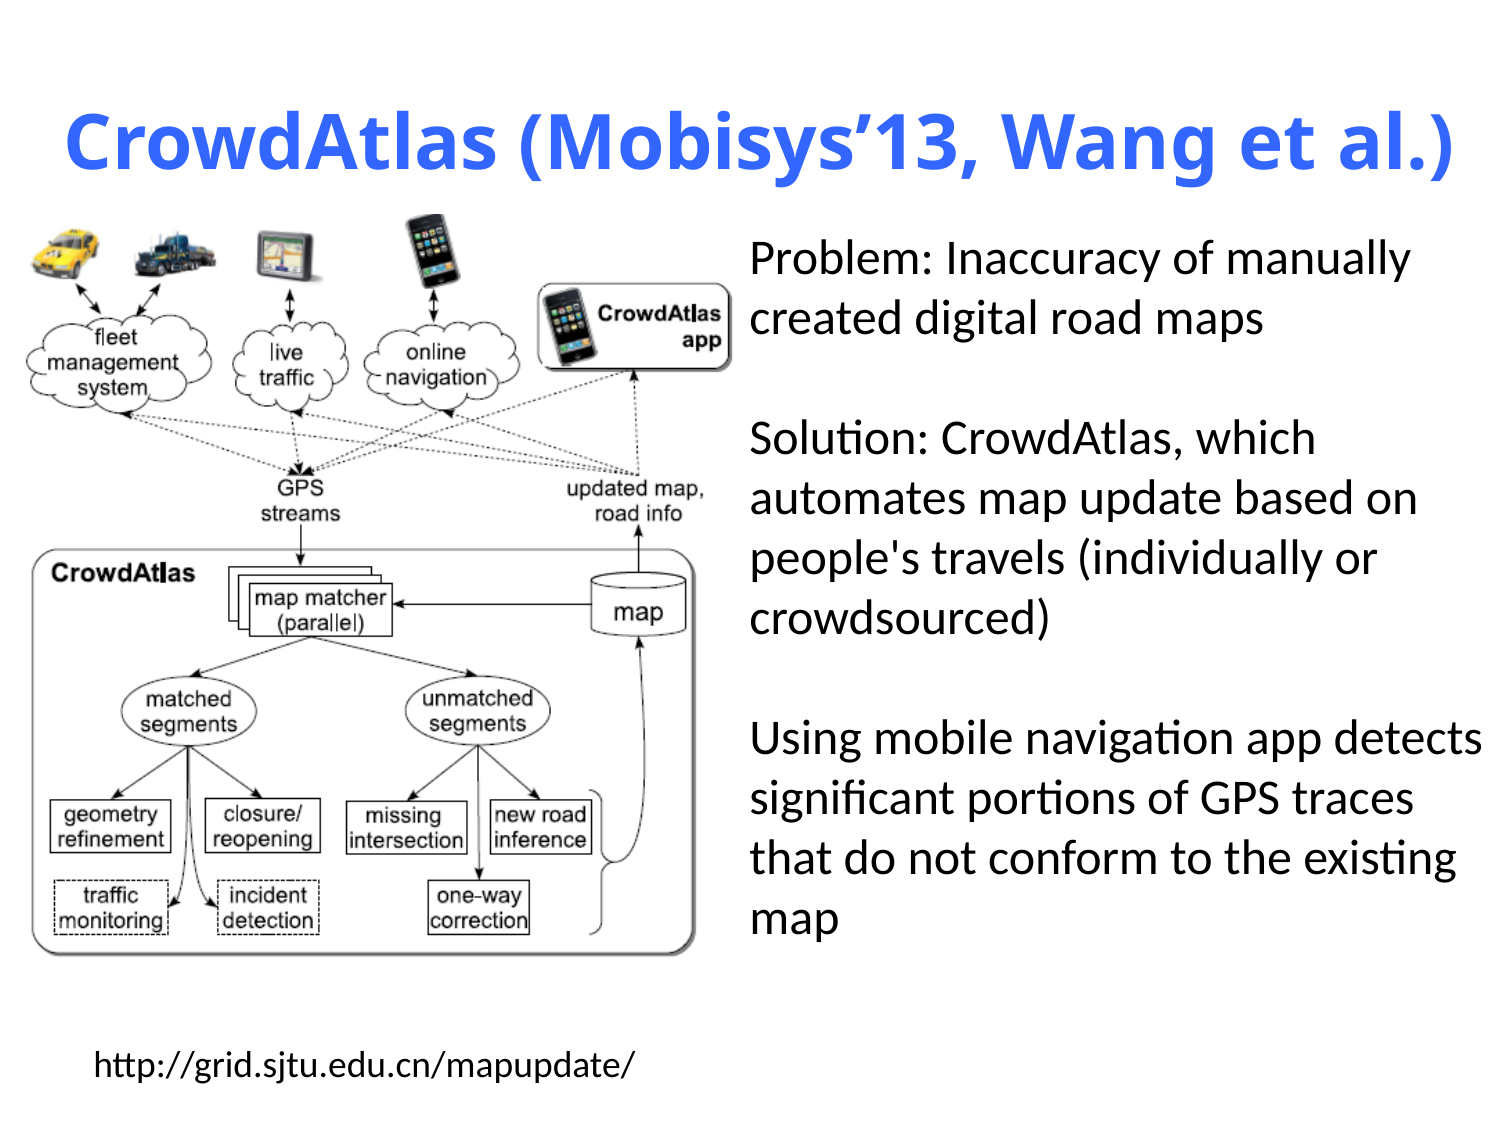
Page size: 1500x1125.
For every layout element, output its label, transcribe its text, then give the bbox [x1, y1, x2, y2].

title CrowdAtlas (Mobisys’13, Wang et al.) [18, 45, 1500, 216]
text_box Problem: Inaccuracy of manually created digital road maps Solution: CrowdAtlas, which automates map update based on people's travels (individually or crowdsourced) Using mobile navigation app detects significant portions of GPS traces that do not conform to the existing map [755, 216, 1500, 952]
picture [0, 214, 754, 970]
text_box http://grid.sjtu.edu.cn/mapupdate/ [78, 1032, 652, 1092]
